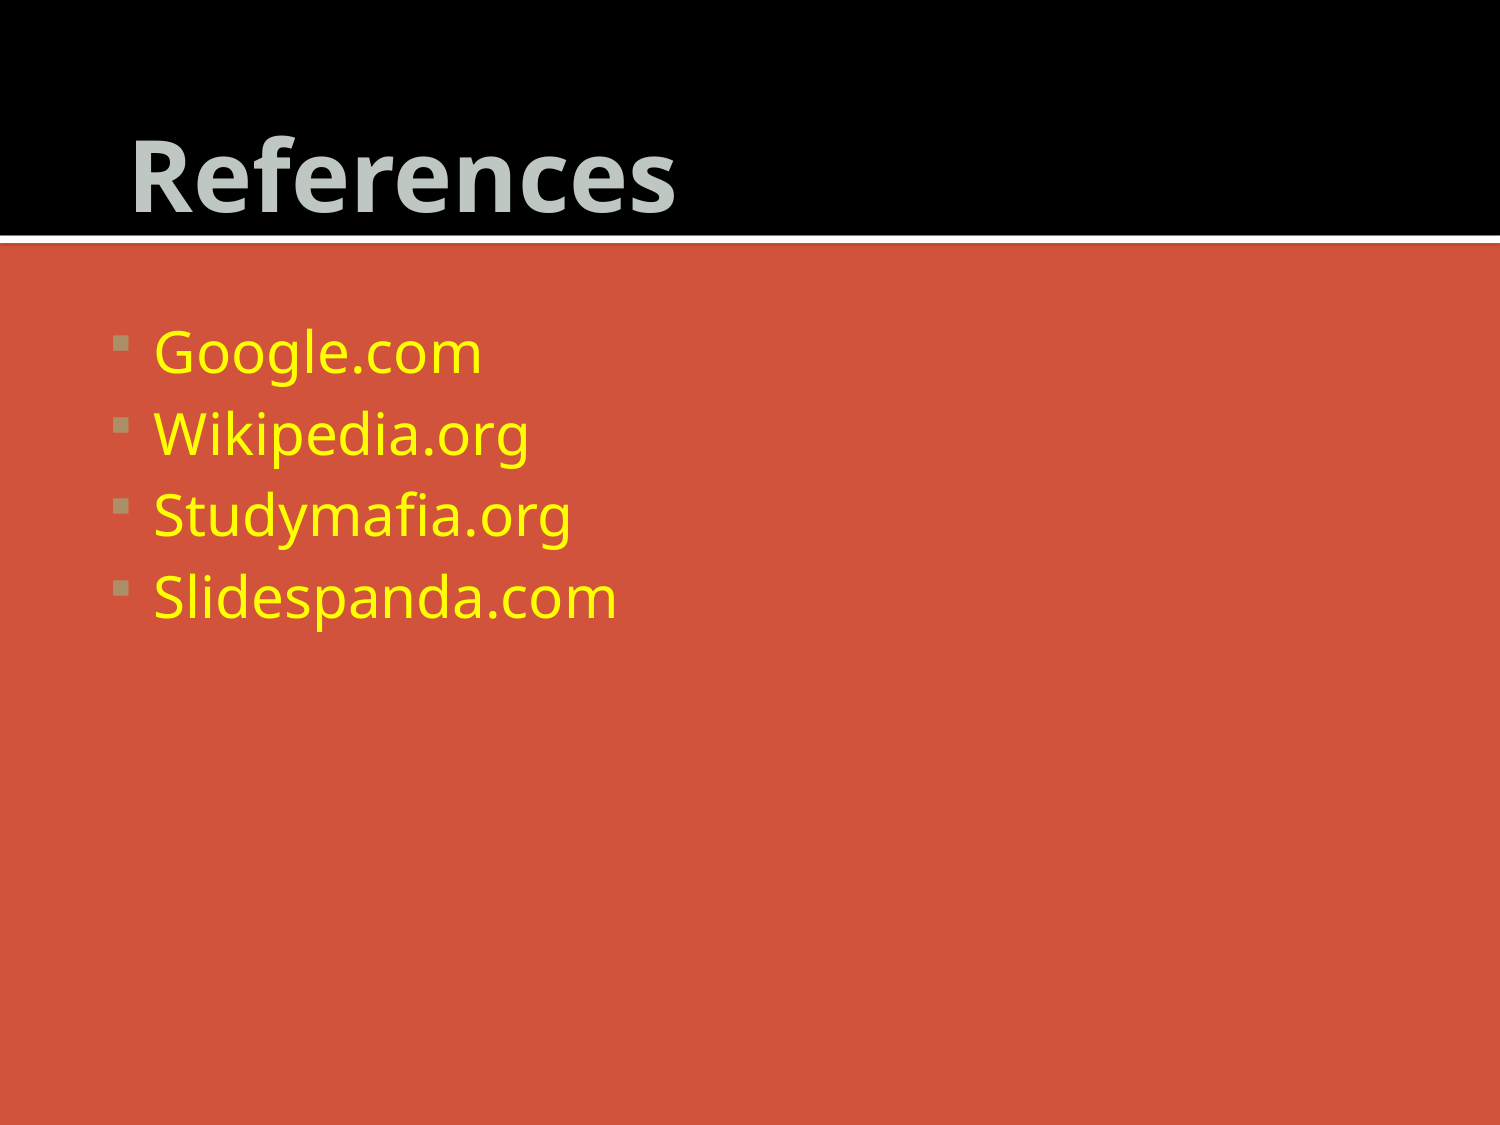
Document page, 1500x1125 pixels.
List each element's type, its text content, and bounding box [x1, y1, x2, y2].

title References [112, 87, 1455, 260]
list Google.com Wikipedia.org Studymafia.org Slidespanda.com [24, 299, 1368, 987]
